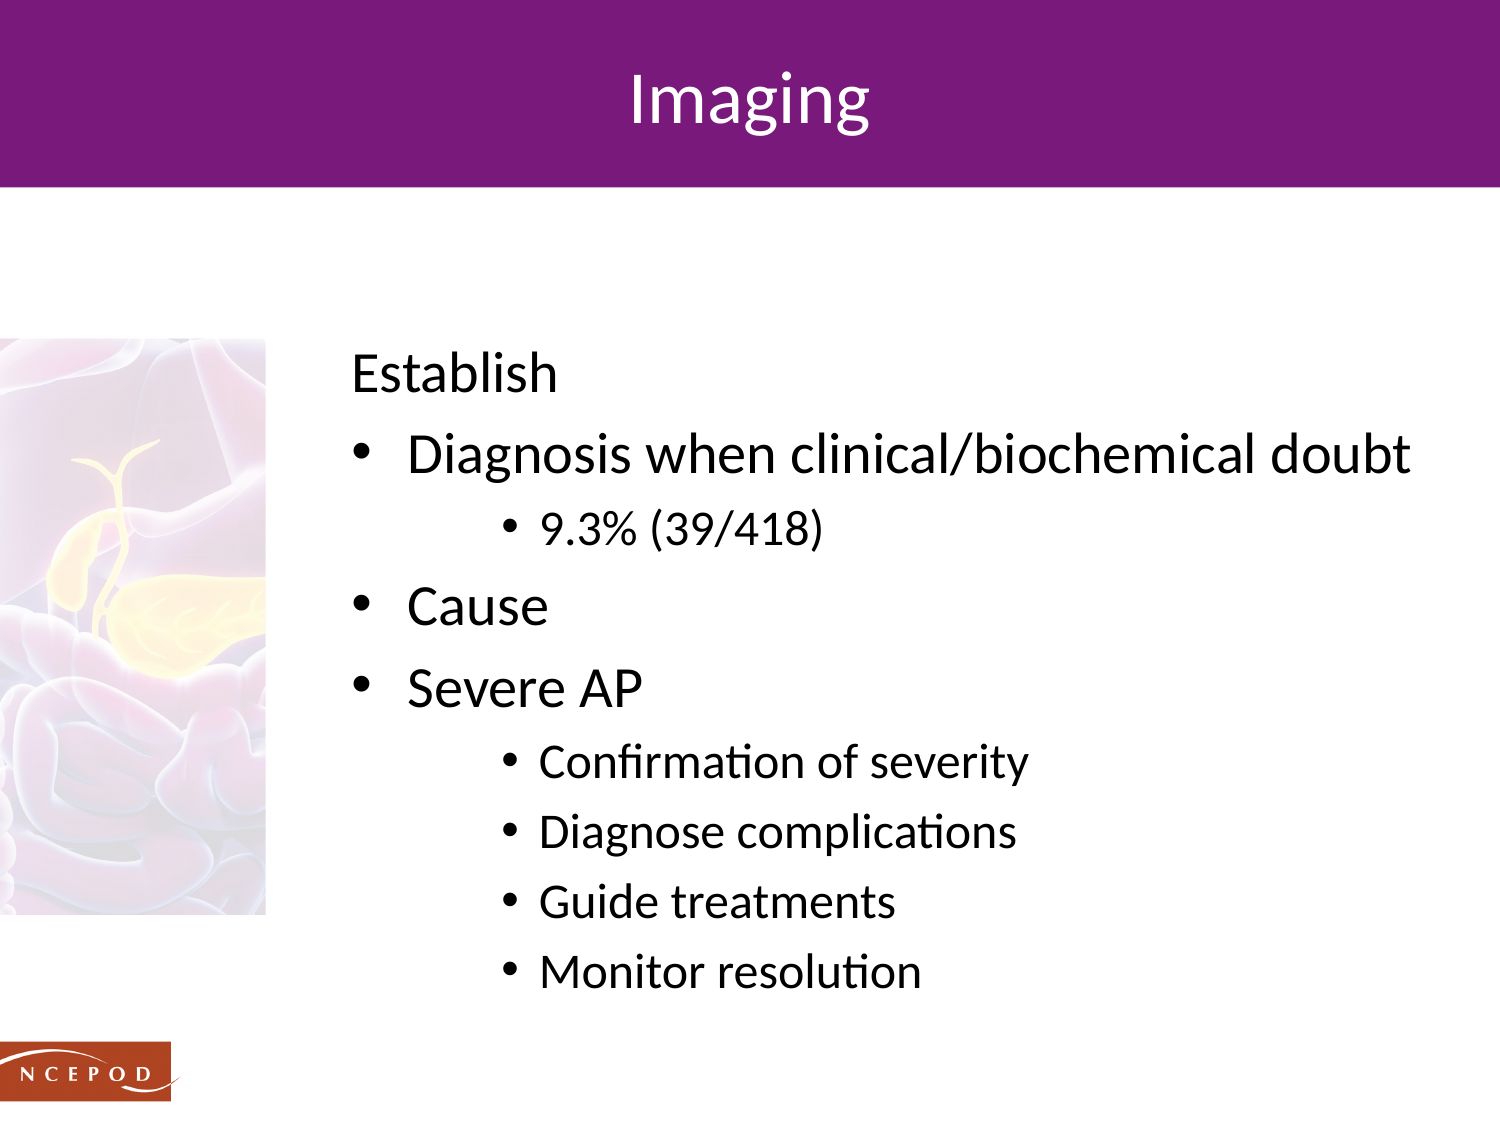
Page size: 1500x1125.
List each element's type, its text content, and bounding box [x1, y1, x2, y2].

list Establish Diagnosis when clinical/biochemical doubt 9.3% (39/418) Cause Severe AP Confirmation of severity Diagnose complications Guide treatments Monitor resolution [336, 326, 1500, 1051]
text_box [454, 656, 1447, 1059]
title Imaging [0, 0, 1500, 188]
picture [0, 326, 266, 1118]
